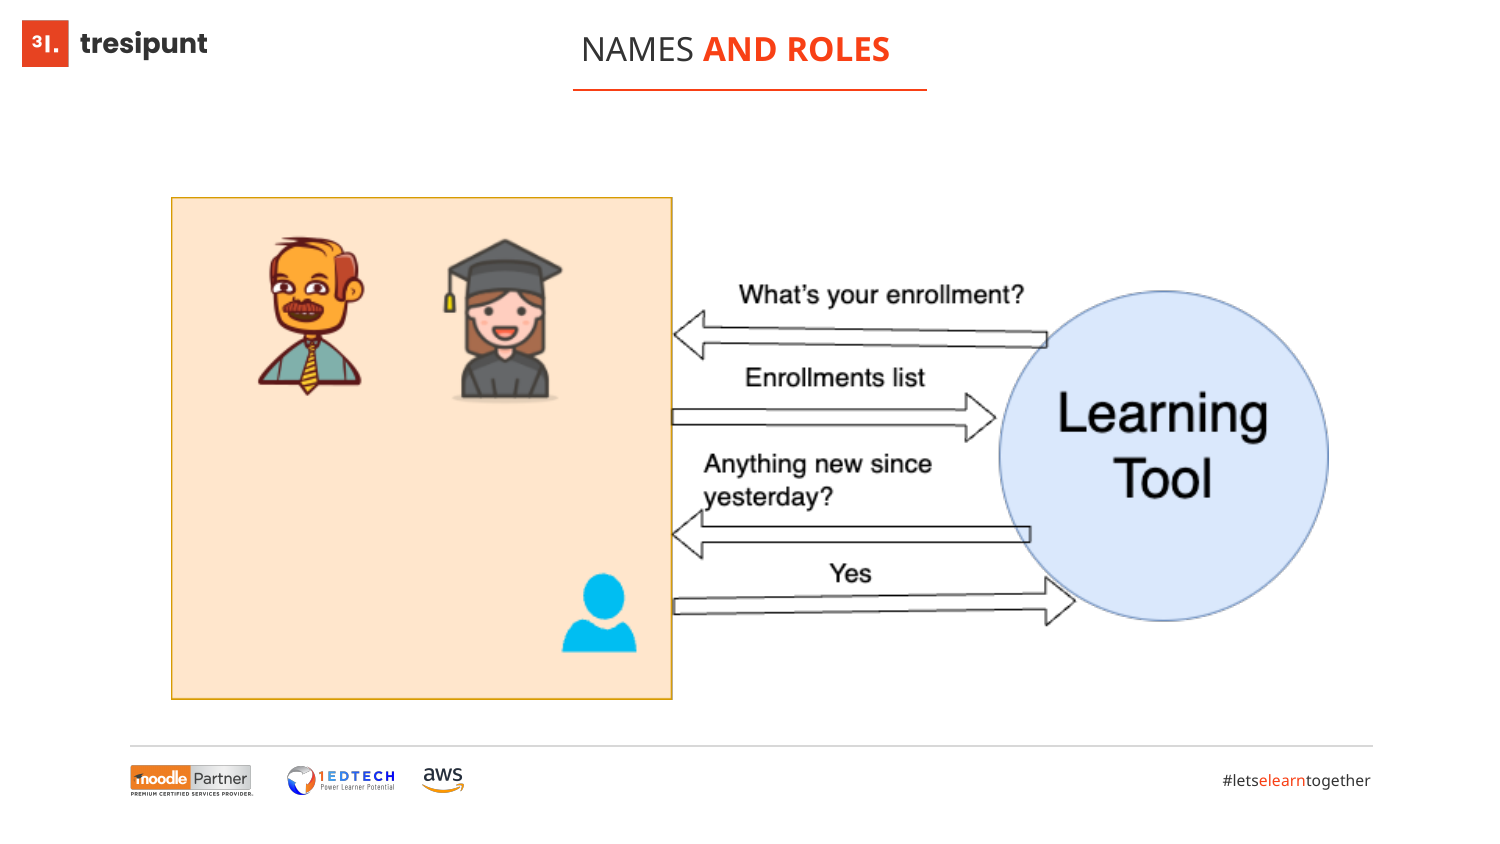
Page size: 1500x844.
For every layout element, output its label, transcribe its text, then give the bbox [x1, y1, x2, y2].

picture [22, 20, 207, 67]
picture [170, 197, 1330, 700]
picture [130, 764, 254, 797]
text_box NAMES AND ROLES [329, 20, 1214, 83]
picture [287, 766, 394, 795]
picture [422, 768, 464, 793]
